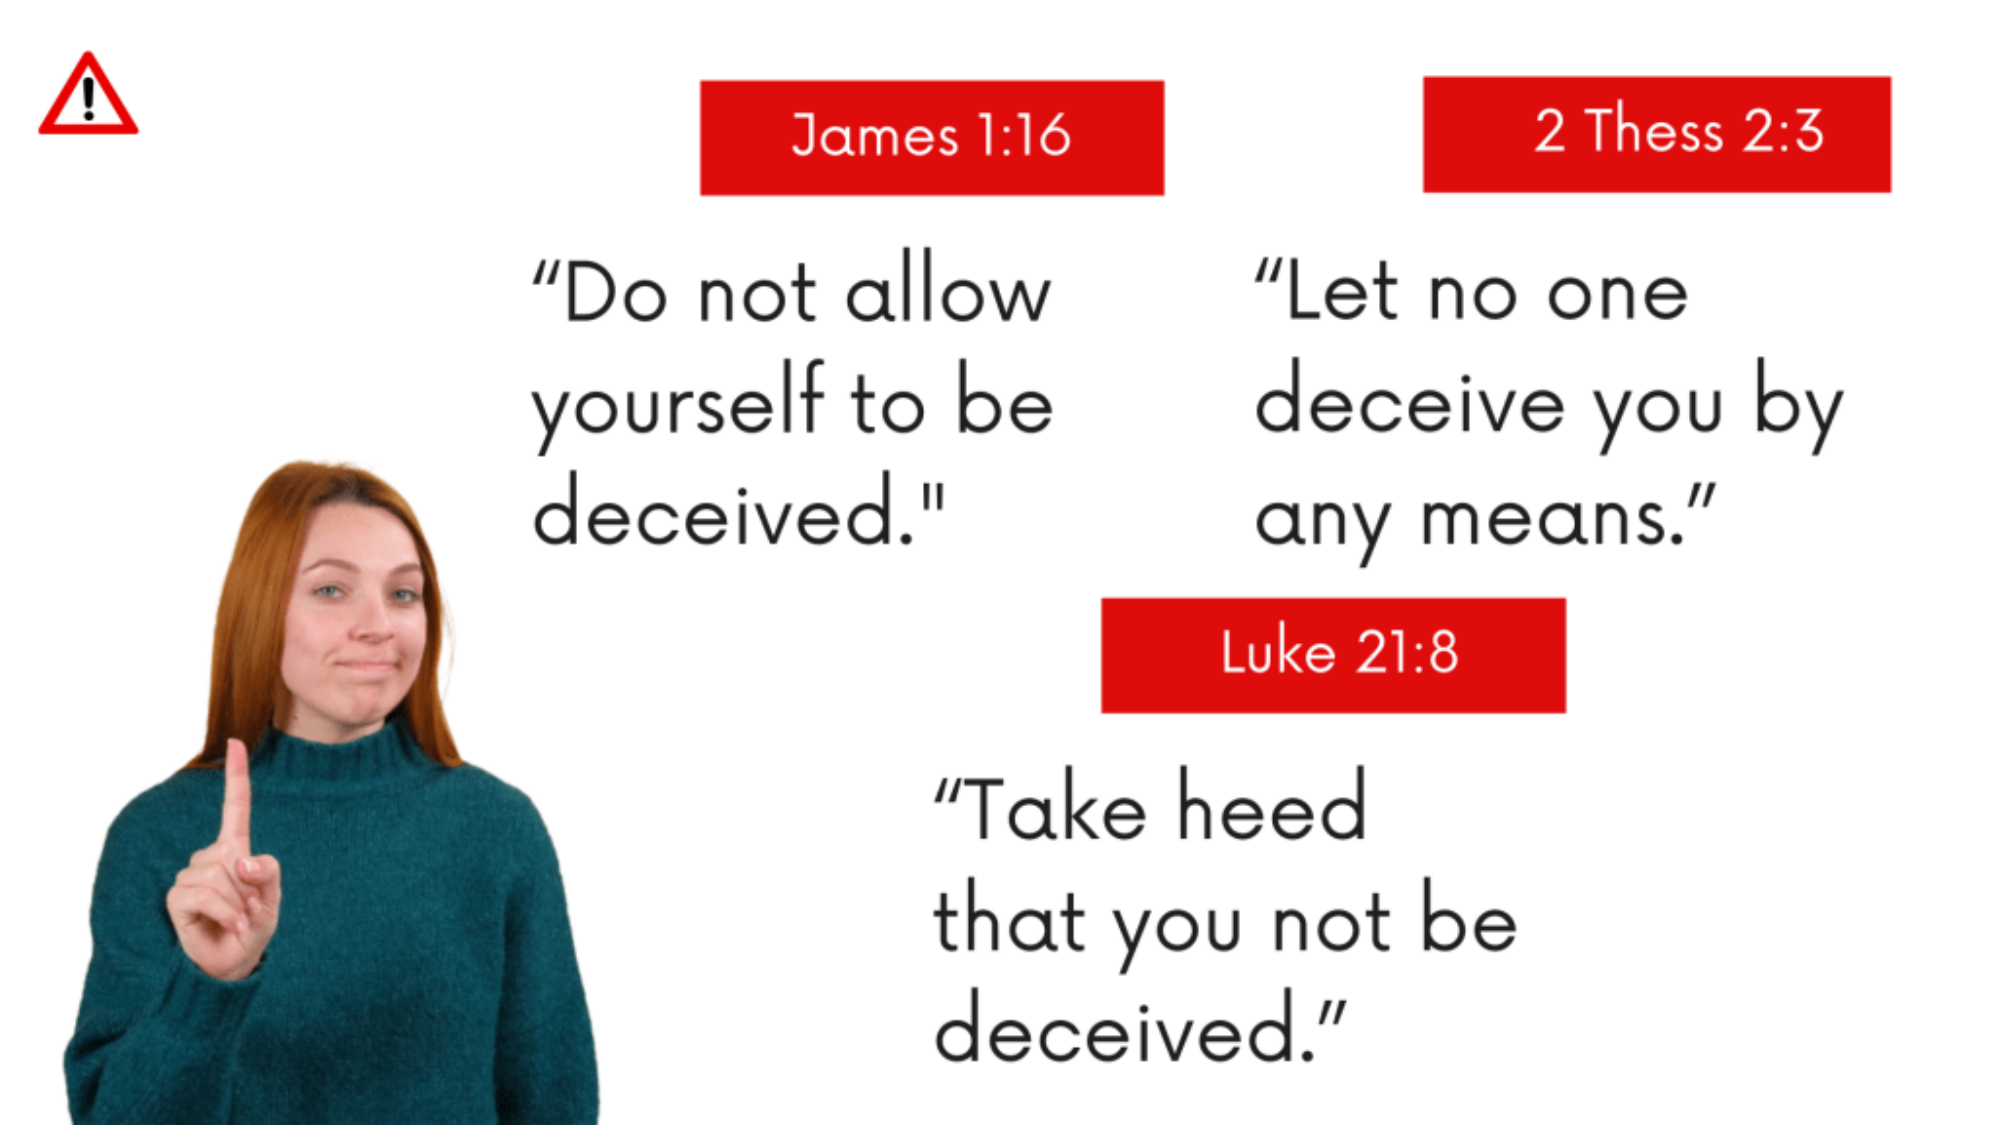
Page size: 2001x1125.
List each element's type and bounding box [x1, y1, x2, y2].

list [0, 0, 2000, 1125]
